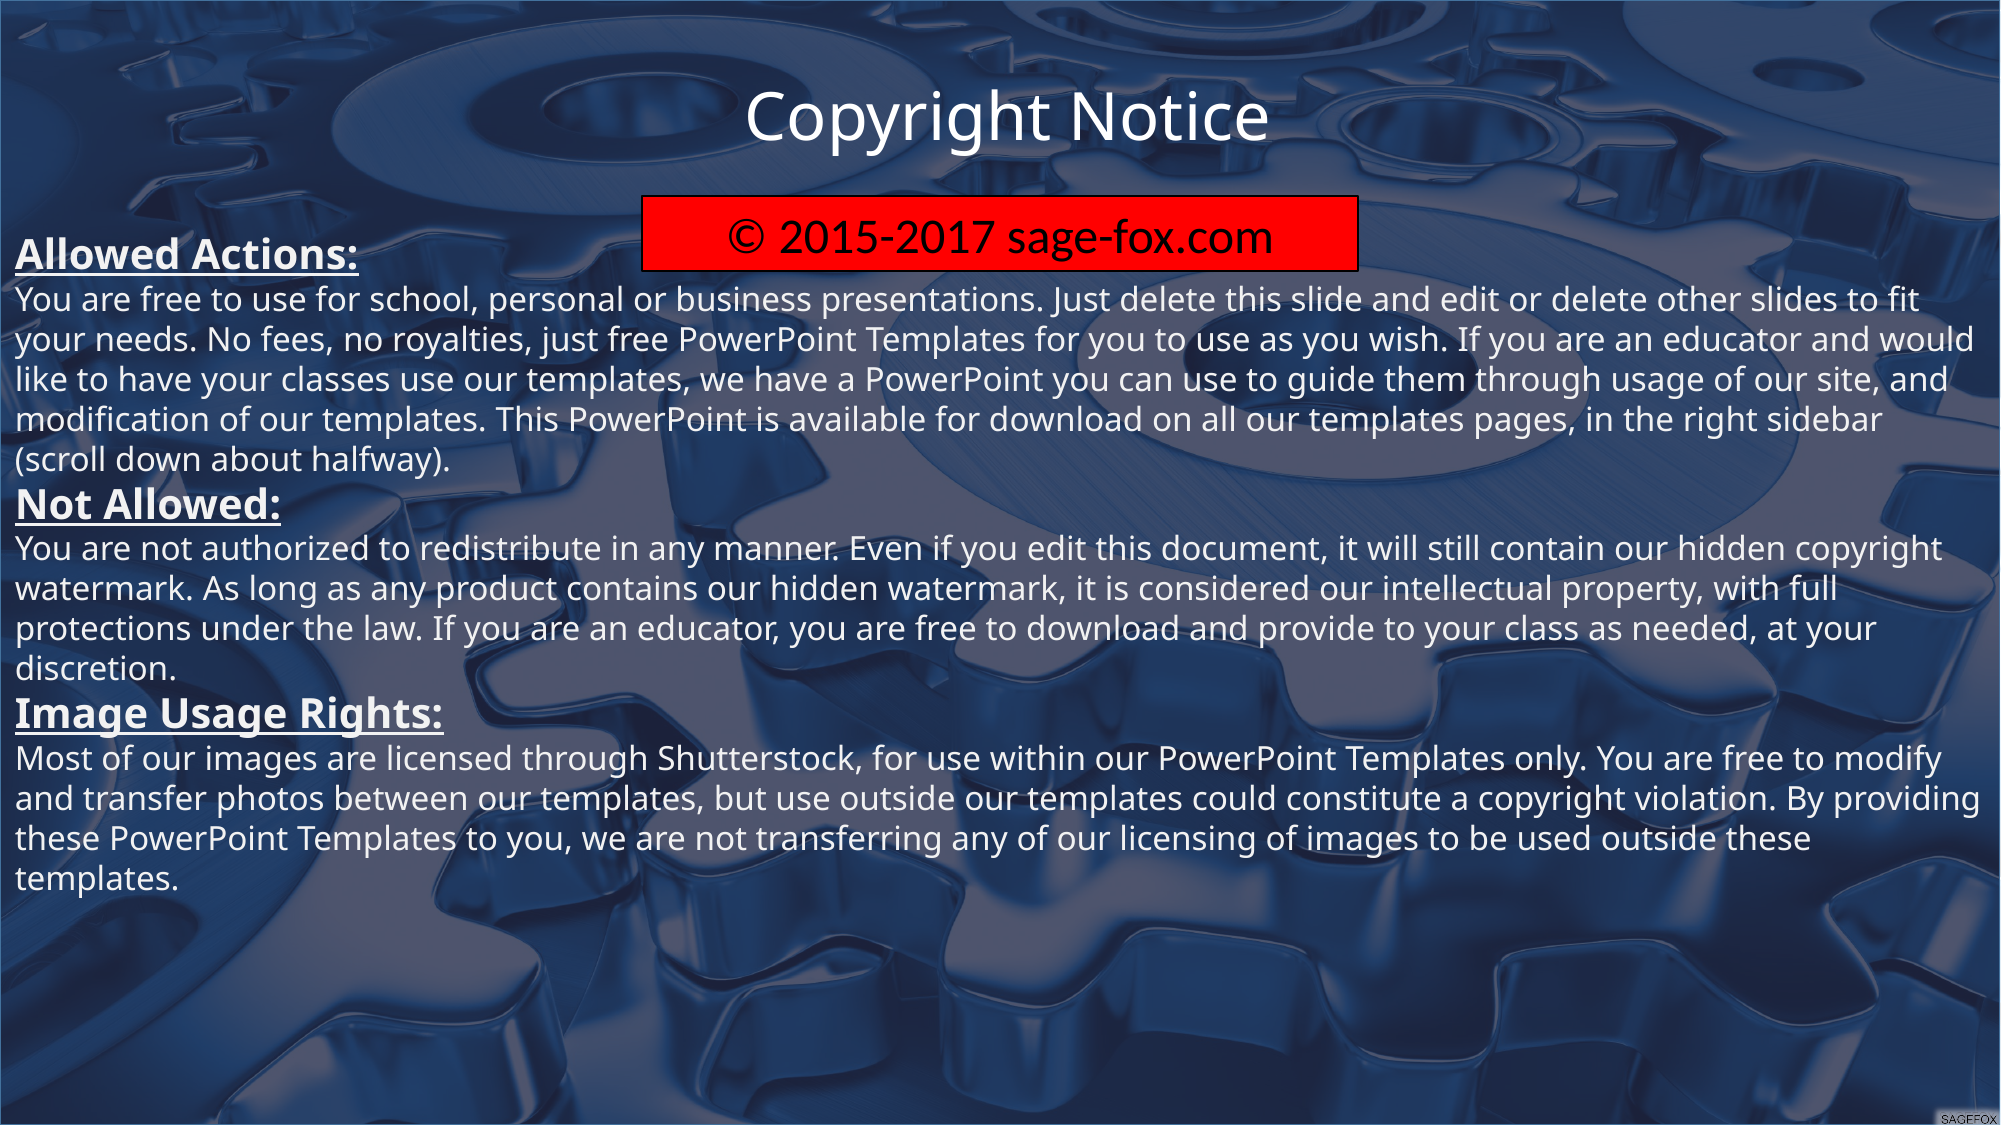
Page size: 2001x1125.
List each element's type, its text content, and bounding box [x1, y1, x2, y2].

text_box Allowed Actions: You are free to use for school, personal or business presentations. Just delete this slide and edit or delete other slides to fit your needs. No fees, no royalties, just free PowerPoint Templates for you to use as you wish. If you are an educator and would like to have your classes use our templates, we have a PowerPoint you can use to guide them through usage of our site, and modification of our templates. This PowerPoint is available for download on all our templates pages, in the right sidebar (scroll down about halfway). Not Allowed: You are not authorized to redistribute in any manner. Even if you edit this document, it will still contain our hidden copyright watermark. As long as any product contains our hidden watermark, it is considered our intellectual property, with full protections under the law. If you are an educator, you are free to download and provide to your class as needed, at your discretion. Image Usage Rights: Most of our images are licensed through Shutterstock, for use within our PowerPoint Templates only. You are free to modify and transfer photos between our templates, but use outside our templates could constitute a copyright violation. By providing these PowerPoint Templates to you, we are not transferring any of our licensing of images to be used outside these templates. [0, 0, 2000, 1125]
text_box © 2015-2017 sage-fox.com [641, 196, 1358, 272]
picture [1938, 1114, 1999, 1125]
title Copyright Notice [493, 60, 1524, 178]
